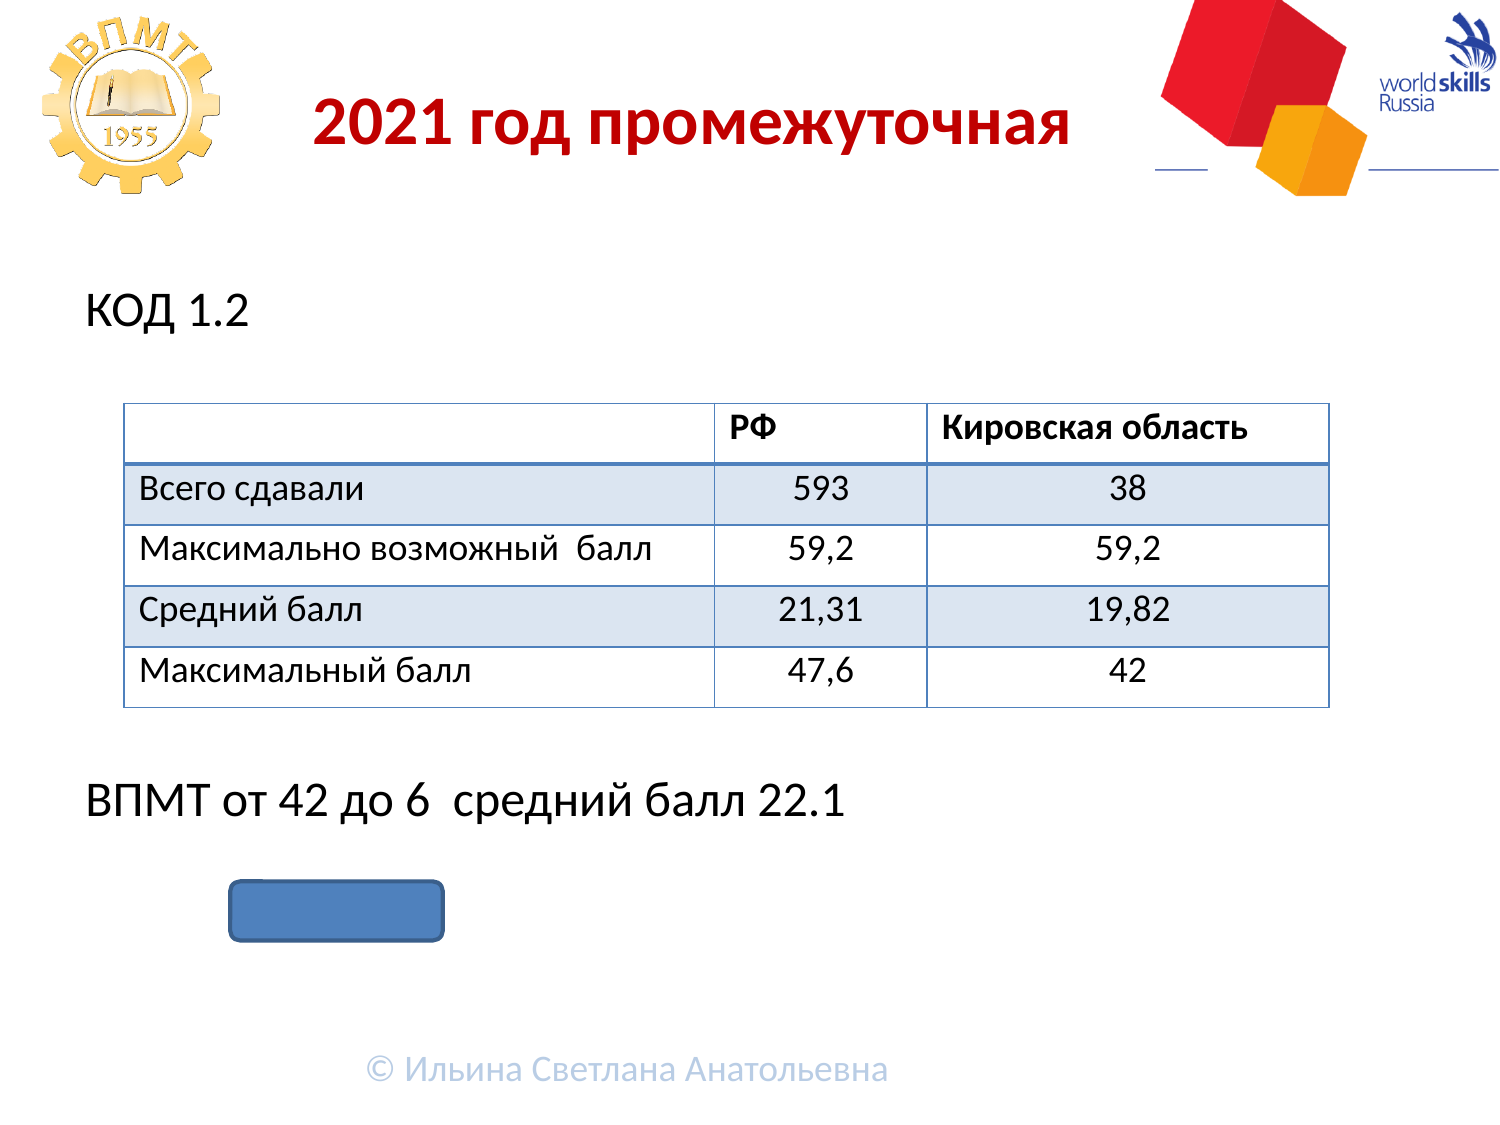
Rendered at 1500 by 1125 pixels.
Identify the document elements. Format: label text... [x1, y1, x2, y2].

title 2021 год промежуточная [246, 45, 1140, 188]
table_cell 593 [715, 466, 926, 524]
table_cell 59,2 [928, 526, 1328, 585]
table_header [125, 404, 714, 462]
table_cell 42 [928, 648, 1328, 707]
table_header РФ [715, 404, 926, 462]
table_cell 19,82 [928, 587, 1328, 646]
table_cell Всего сдавали [125, 466, 714, 524]
picture [1155, 0, 1499, 200]
table_cell Максимально возможный балл [125, 526, 714, 585]
table_cell 47,6 [715, 648, 926, 707]
table_cell 21,31 [715, 587, 926, 646]
table_cell Максимальный балл [125, 648, 714, 707]
table_cell Средний балл [125, 587, 714, 646]
table_header Кировская область [928, 404, 1328, 462]
picture [41, 15, 220, 194]
list КОД 1.2 ВПМТ от 42 до 6 средний балл 22.1 [70, 199, 1421, 1024]
table_cell 59,2 [715, 526, 926, 585]
text_box [228, 879, 445, 943]
table_cell 38 [928, 466, 1328, 524]
